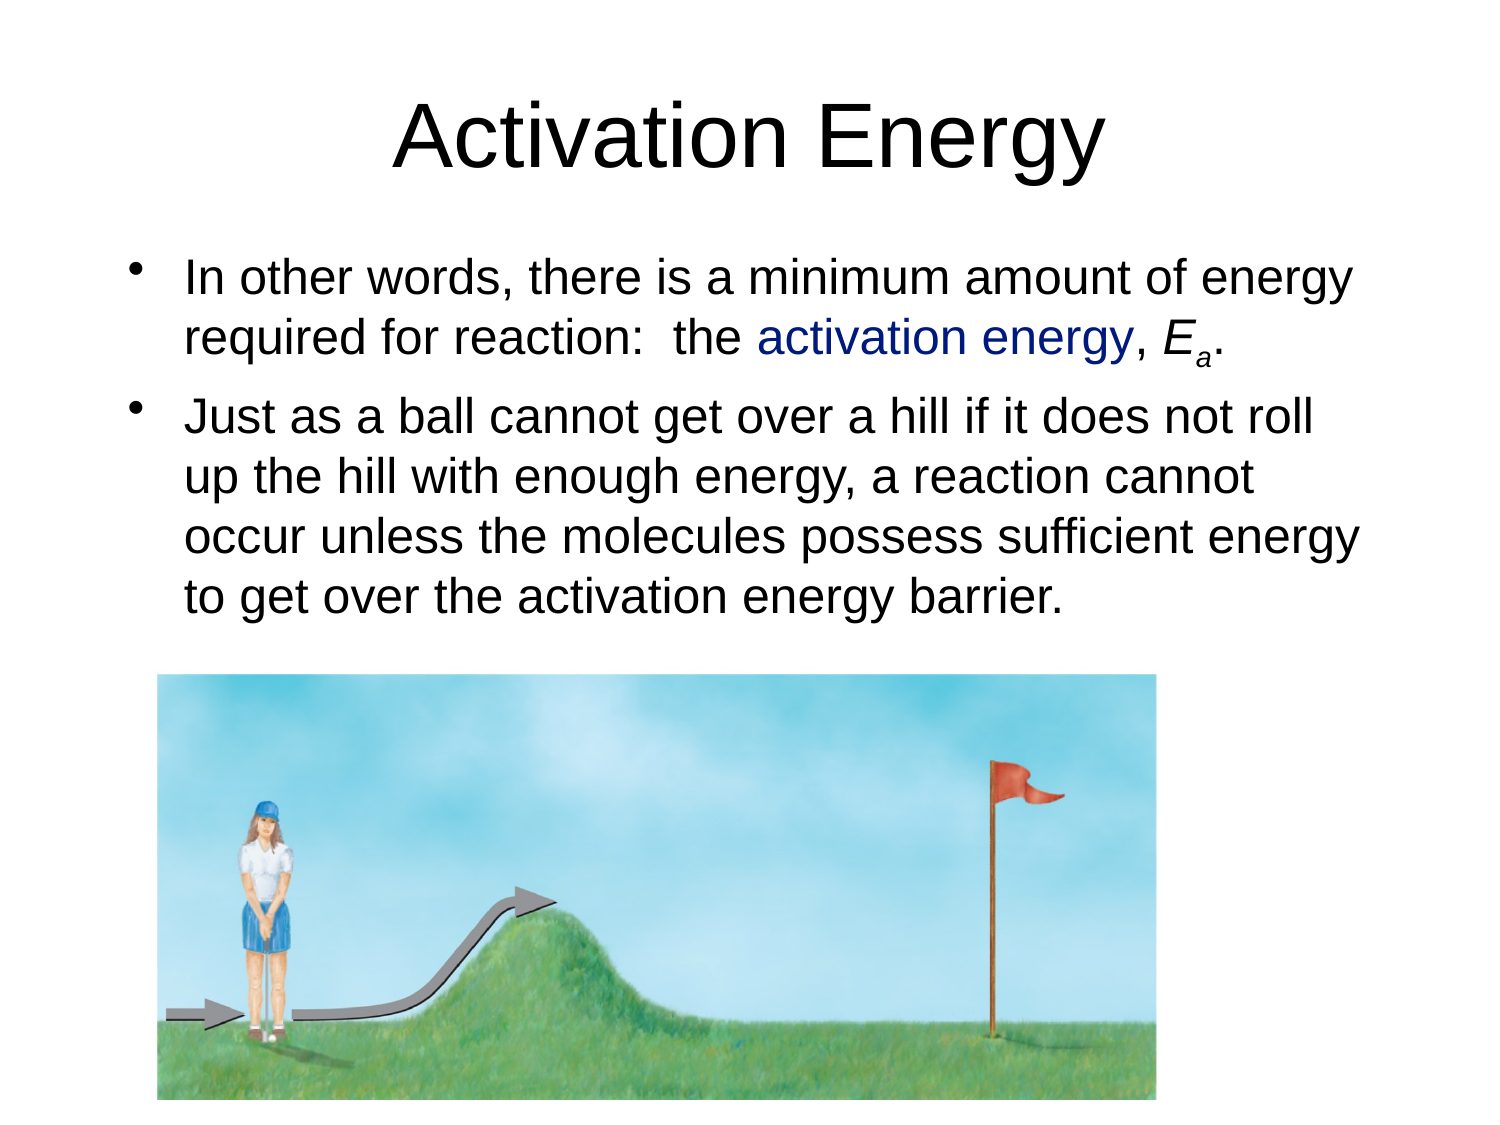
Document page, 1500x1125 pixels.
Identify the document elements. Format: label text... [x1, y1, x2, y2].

title Activation Energy [112, 37, 1388, 226]
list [149, 666, 1163, 1100]
list In other words, there is a minimum amount of energy required for reaction: the activation energy, Ea. Just as a ball cannot get over a hill if it does not roll up the hill with enough energy, a reaction cannot occur unless the molecules possess sufficient energy to get over the activation energy barrier. [112, 237, 1388, 651]
